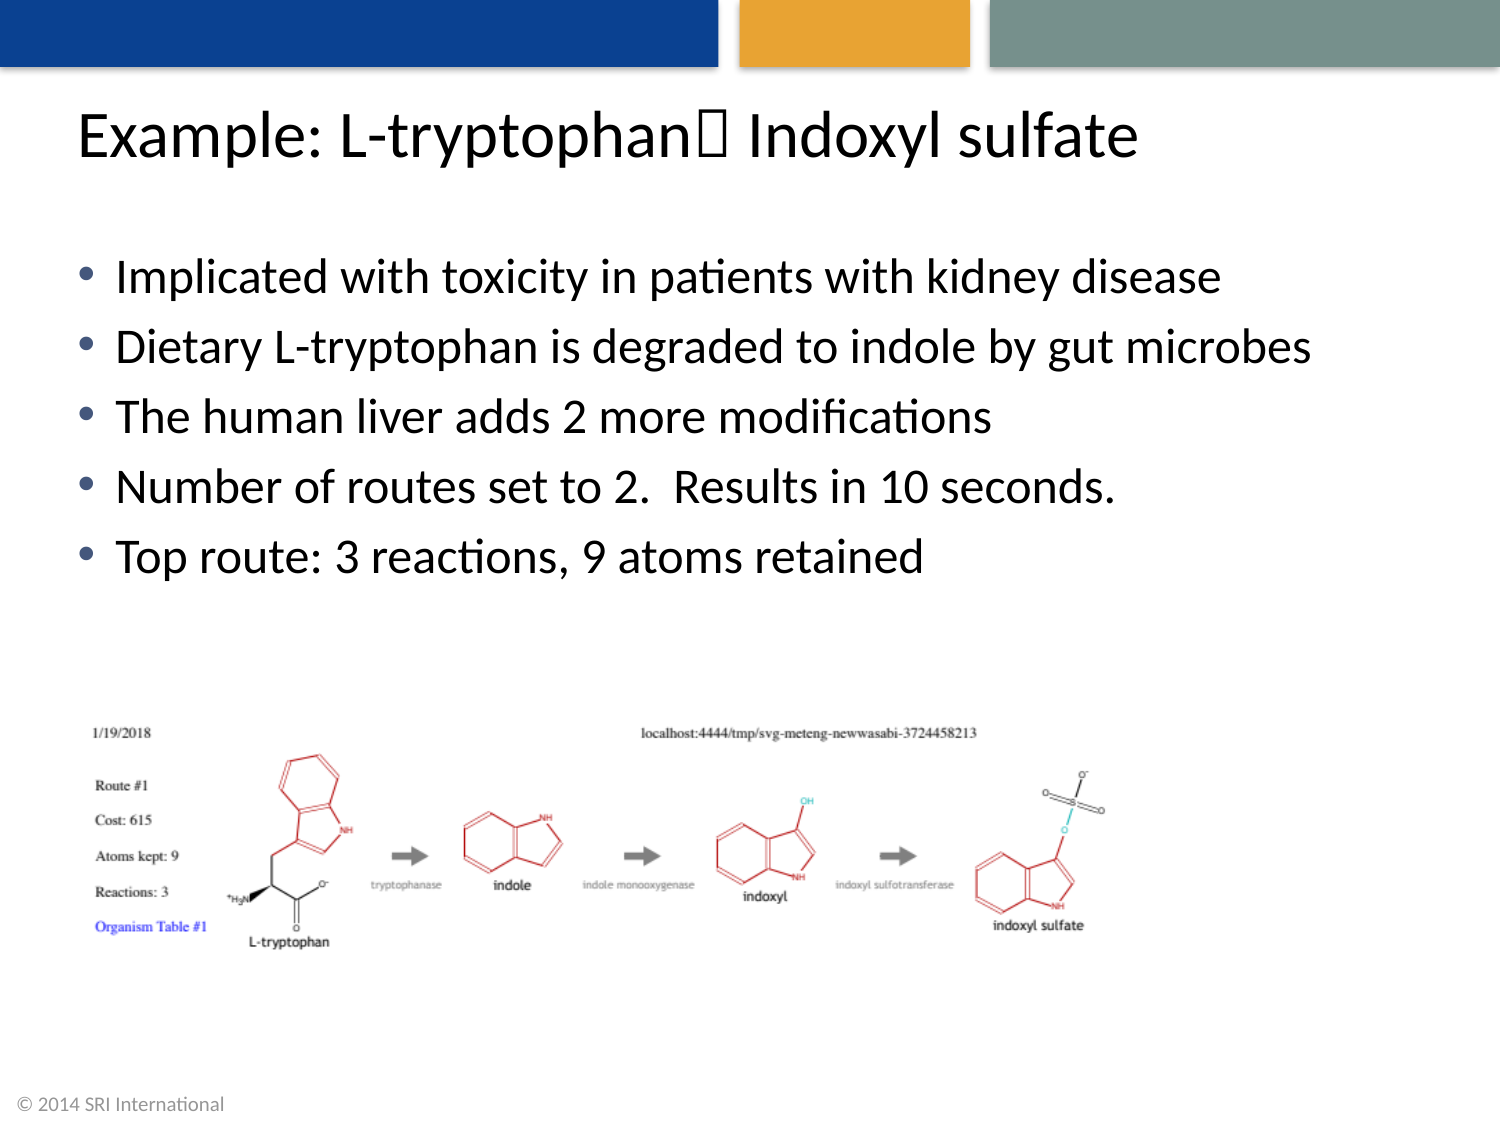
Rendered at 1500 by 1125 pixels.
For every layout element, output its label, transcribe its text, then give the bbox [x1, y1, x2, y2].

list Implicated with toxicity in patients with kidney disease Dietary L-tryptophan is degraded to indole by gut microbes The human liver adds 2 more modifications Number of routes set to 2. Results in 10 seconds. Top route: 3 reactions, 9 atoms retained [62, 235, 1413, 696]
title Example: L-tryptophan Indoxyl sulfate [62, 44, 1413, 233]
picture [47, 698, 1500, 1047]
